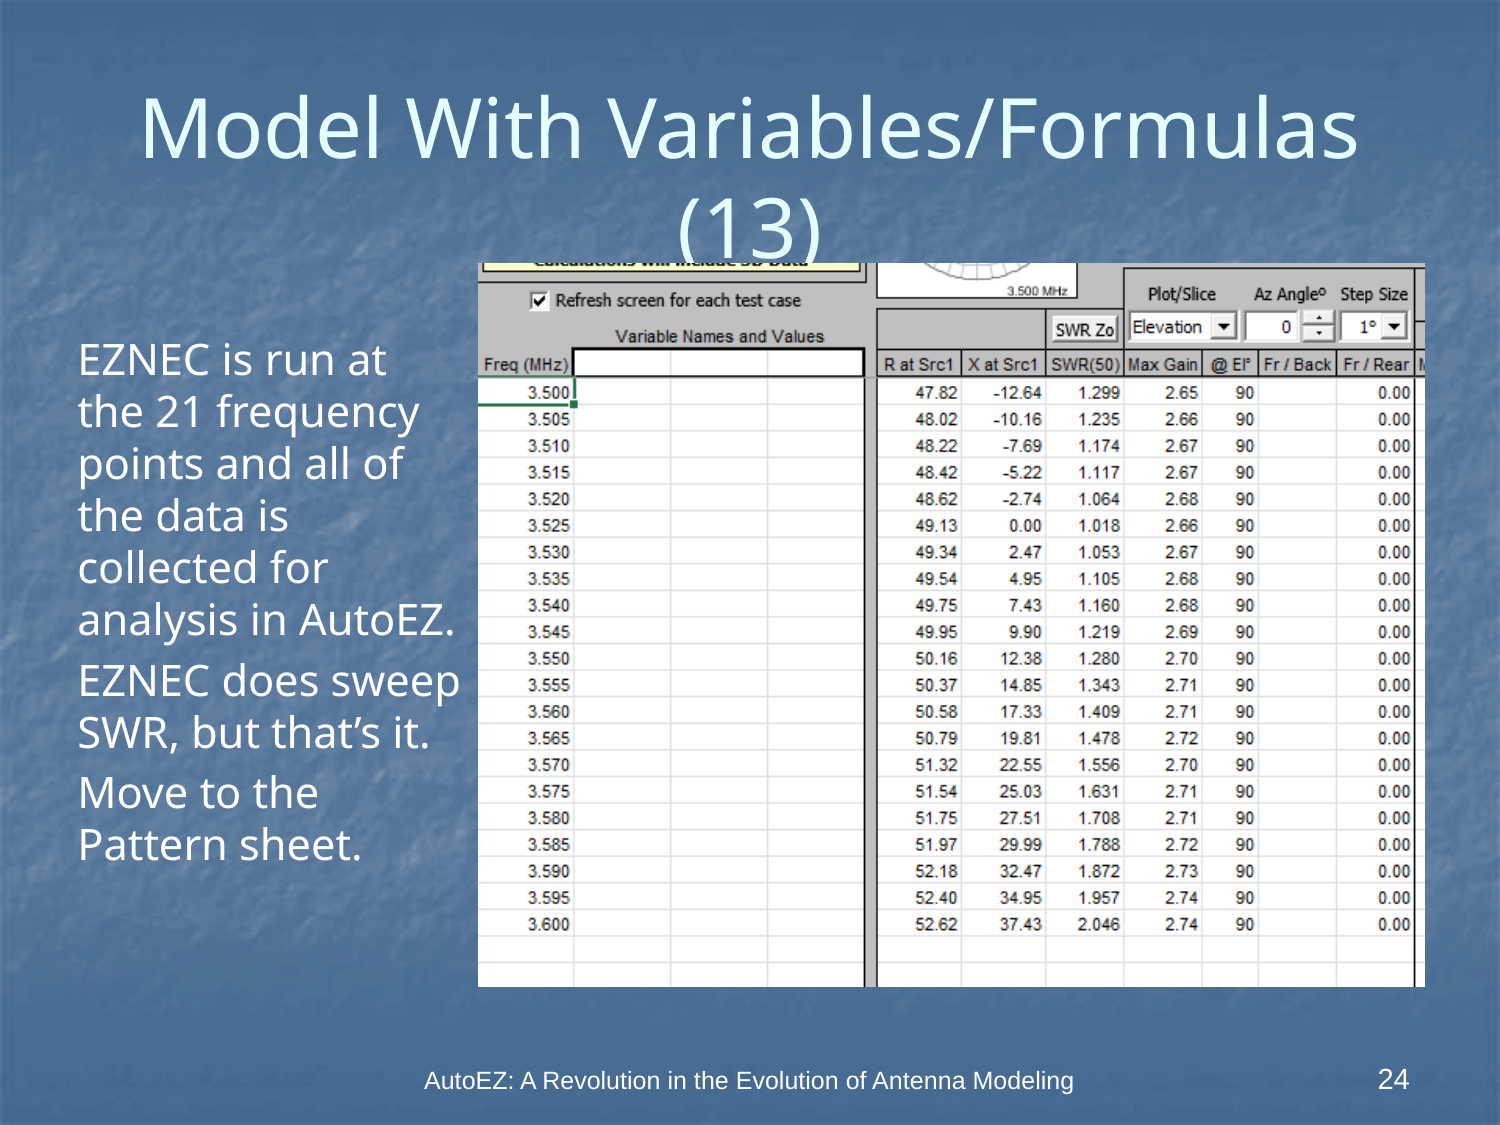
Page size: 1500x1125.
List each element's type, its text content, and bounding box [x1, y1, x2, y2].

text_box EZNEC is run at the 21 frequency points and all of the data is collected for analysis in AutoEZ. EZNEC does sweep SWR, but that’s it. Move to the Pattern sheet. [62, 324, 477, 925]
footer AutoEZ: A Revolution in the Evolution of Antenna Modeling [275, 1024, 1225, 1103]
picture [477, 262, 1426, 988]
slide_number 24 [1250, 1024, 1425, 1103]
title Model With Variables/Formulas (13) [75, 62, 1425, 288]
